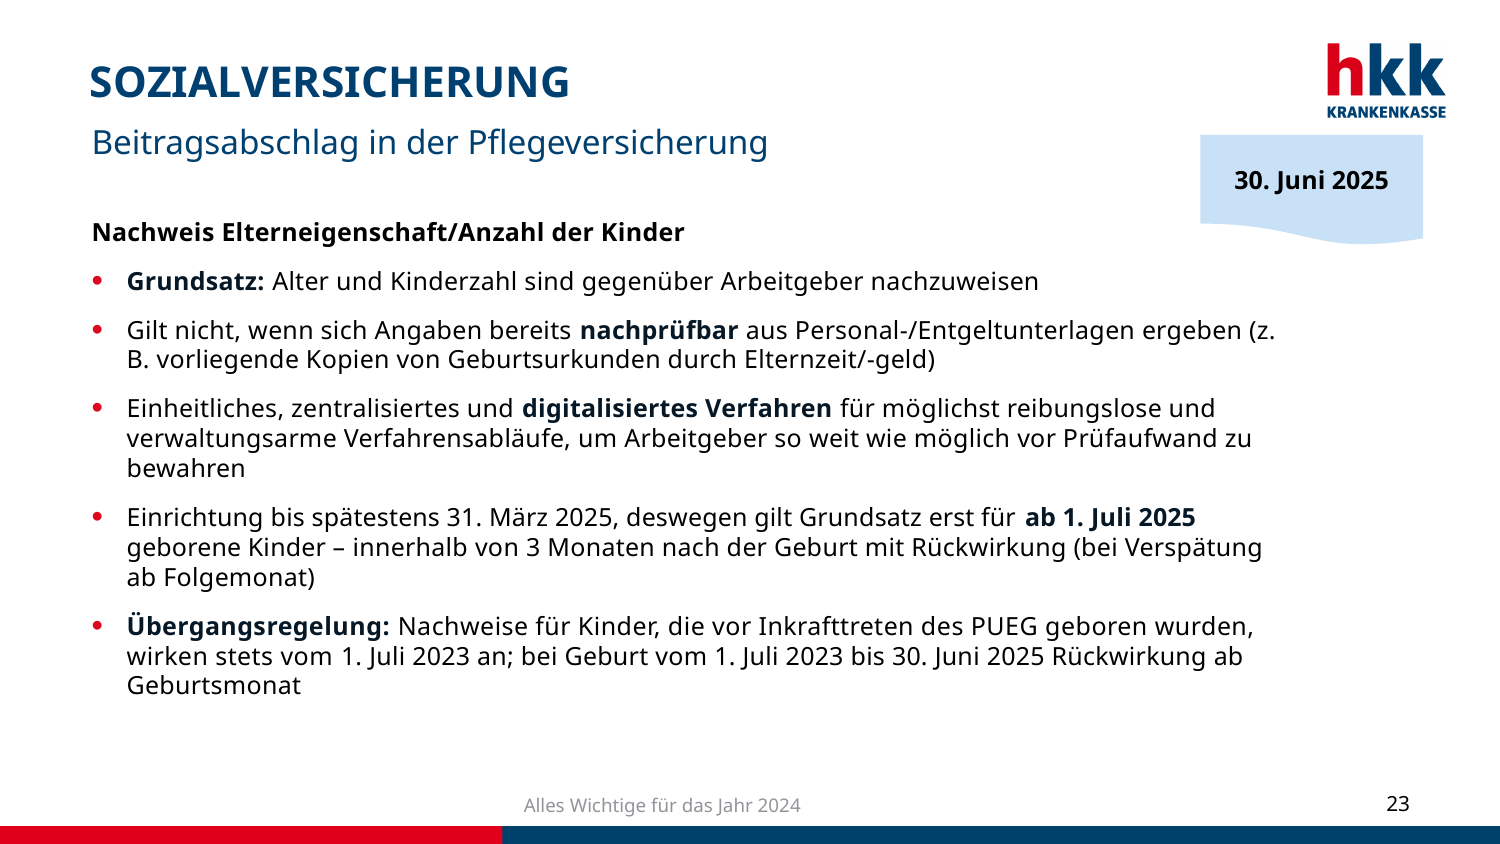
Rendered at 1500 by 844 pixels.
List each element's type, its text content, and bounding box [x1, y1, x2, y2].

list Beitragsabschlag in der Pflegeversicherung [76, 113, 1294, 157]
picture [1327, 43, 1446, 118]
picture [0, 826, 1500, 844]
title SOZIALVERSICHERUNG [74, 47, 1291, 114]
list Nachweis Elterneigenschaft/Anzahl der Kinder Grundsatz: Alter und Kinderzahl sind gegenüber Arbeitgeber nachzuweisen Gilt nicht, wenn sich Angaben bereits nachprüfbar aus Personal-/Entgeltunterlagen ergeben (z. B. vorliegende Kopien von Geburtsurkunden durch Elternzeit/-geld) Einheitliches, zentralisiertes und digitalisiertes Verfahren für möglichst reibungslose und verwaltungsarme Verfahrensabläufe, um Arbeitgeber so weit wie möglich vor Prüfaufwand zu bewahren Einrichtung bis spätestens 31. März 2025, deswegen gilt Grundsatz erst für ab 1. Juli 2025 geborene Kinder – innerhalb von 3 Monaten nach der Geburt mit Rückwirkung (bei Verspätung ab Folgemonat) Übergangsregelung: Nachweise für Kinder, die vor Inkrafttreten des PUEG geboren wurden, wirken stets vom 1. Juli 2023 an; bei Geburt vom 1. Juli 2023 bis 30. Juni 2025 Rückwirkung ab Geburtsmonat [76, 209, 1294, 752]
slide_number 23 [1074, 782, 1425, 827]
footer Alles Wichtige für das Jahr 2024 [512, 782, 988, 827]
text_box 30. Juni 2025 [1200, 134, 1424, 245]
